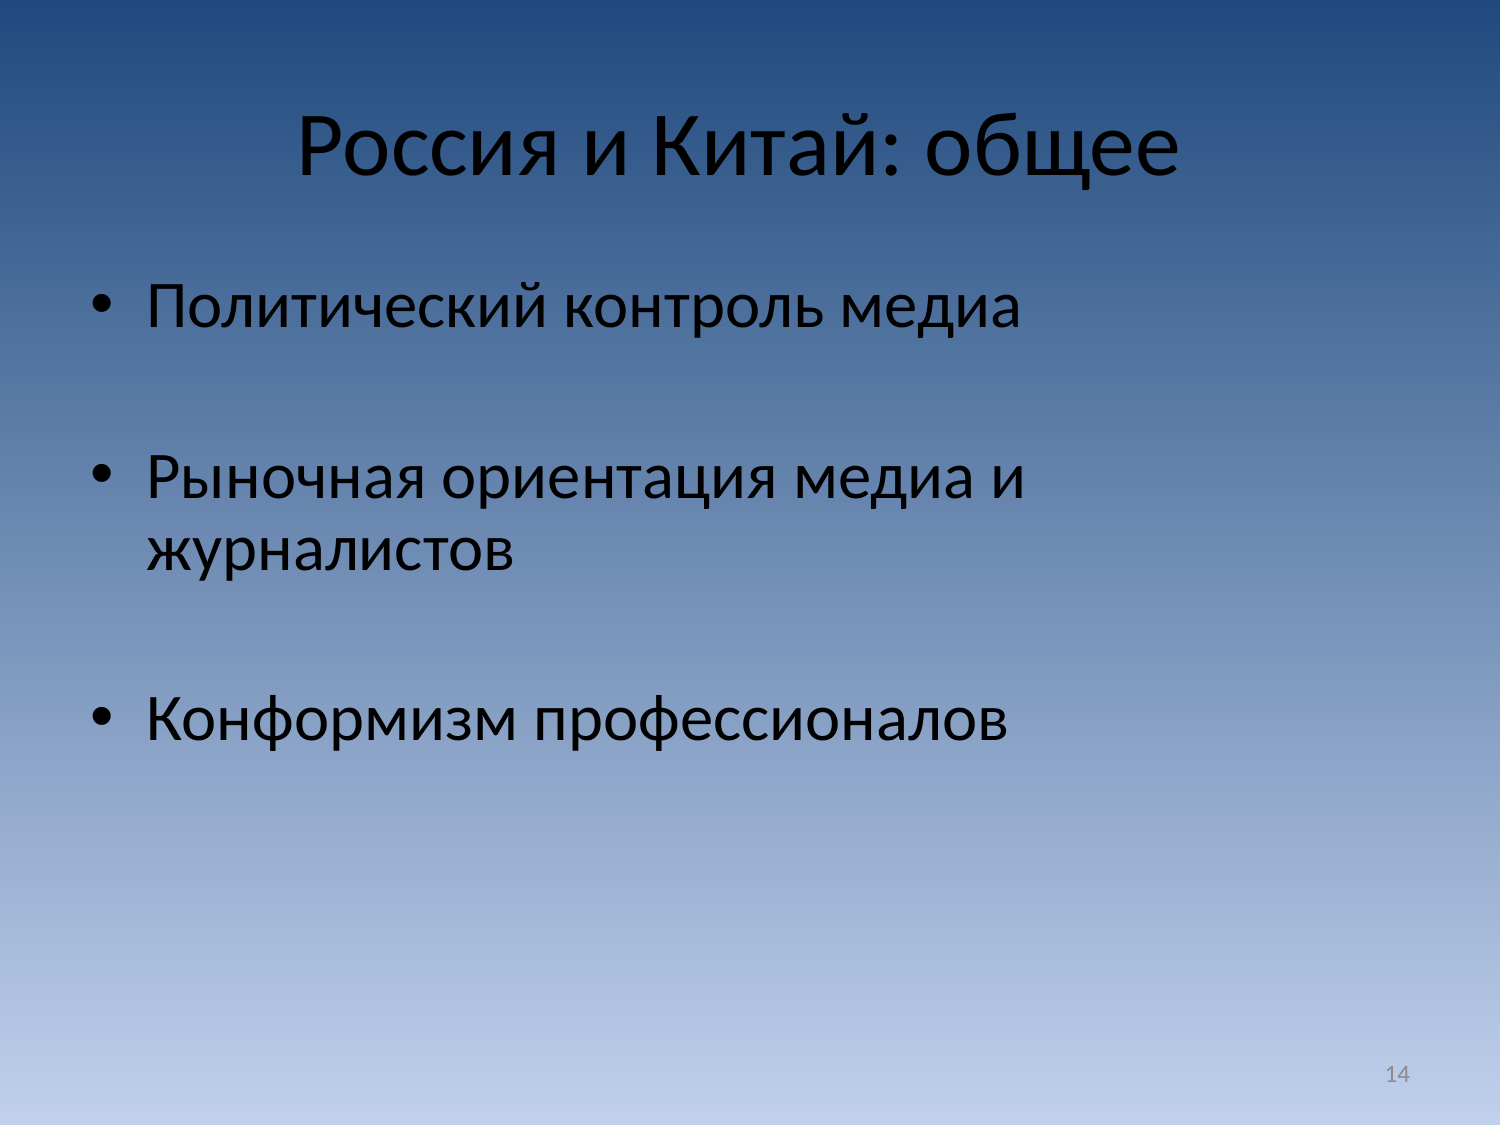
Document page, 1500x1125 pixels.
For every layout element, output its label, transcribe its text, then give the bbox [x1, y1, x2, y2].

list Политический контроль медиа Рыночная ориентация медиа и журналистов Конформизм профессионалов [74, 262, 1426, 1006]
title Россия и Китай: общее [74, 44, 1426, 233]
slide_number 14 [1074, 1042, 1425, 1103]
